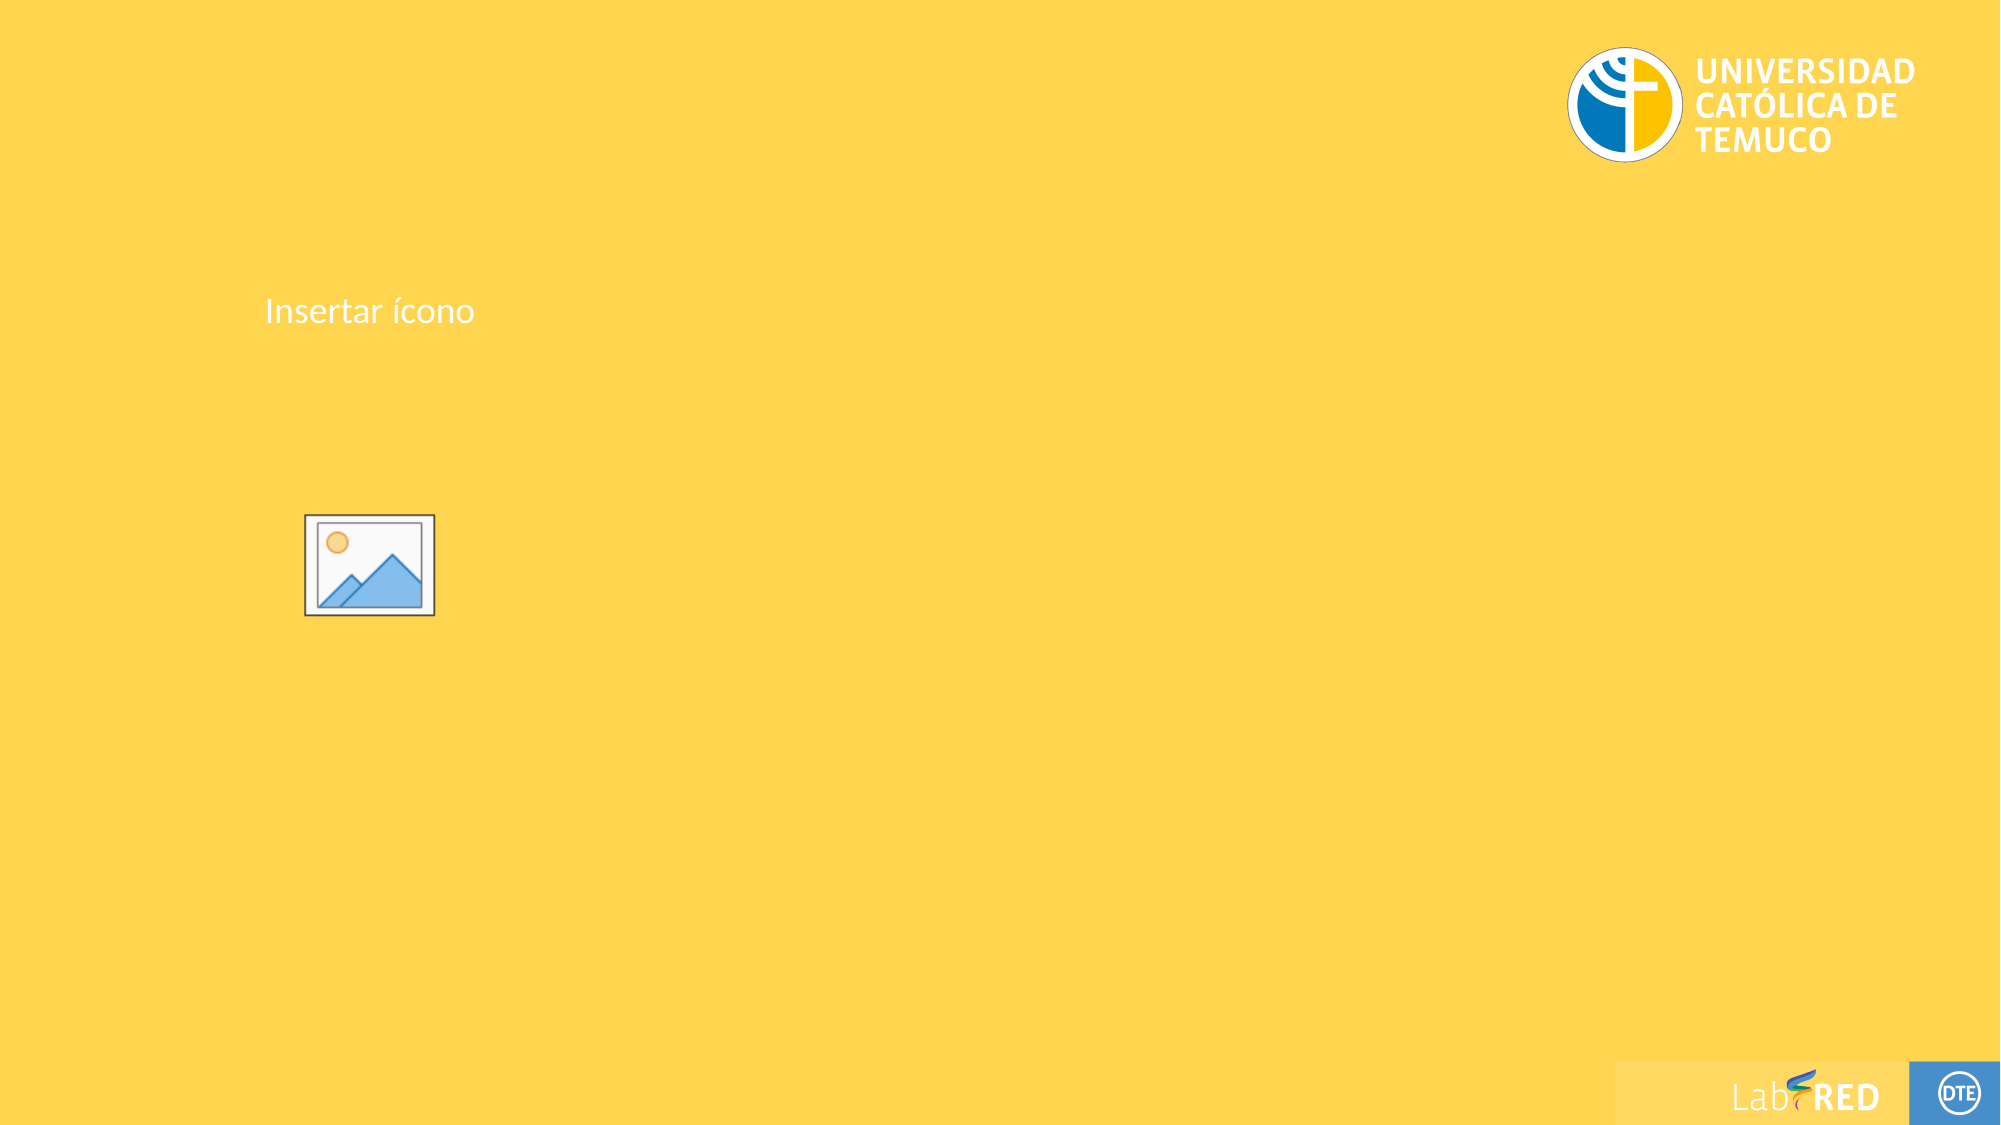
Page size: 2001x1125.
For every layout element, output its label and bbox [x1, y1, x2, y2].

picture [1614, 1061, 2001, 1125]
picture [1544, 21, 1949, 191]
picture [59, 278, 681, 853]
